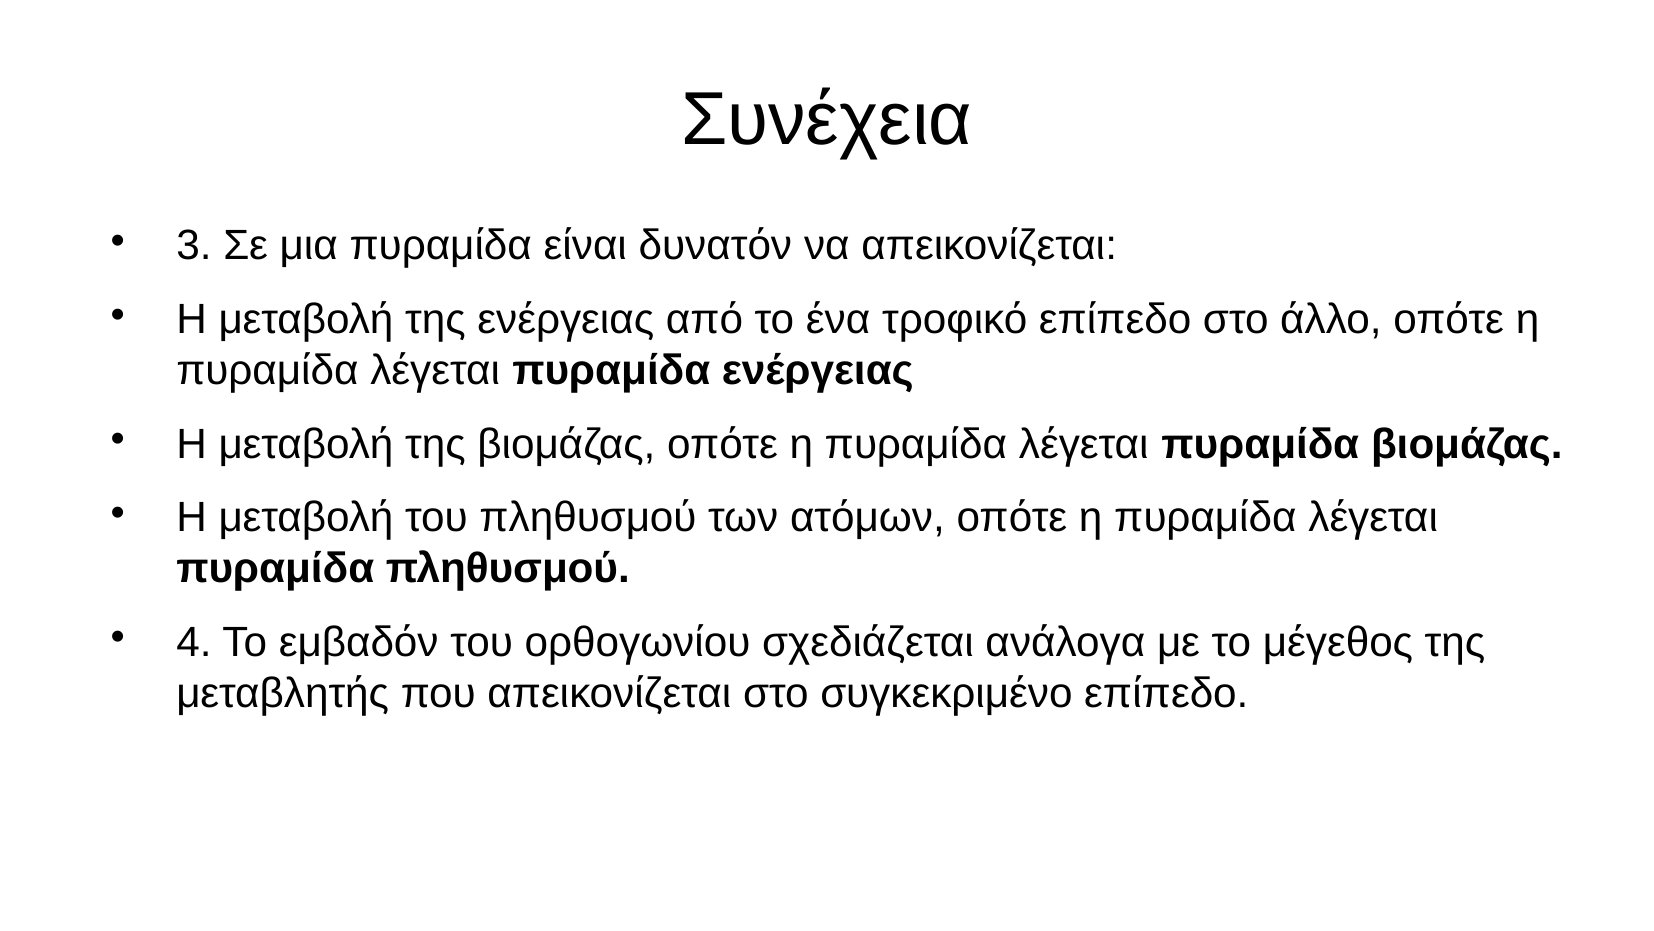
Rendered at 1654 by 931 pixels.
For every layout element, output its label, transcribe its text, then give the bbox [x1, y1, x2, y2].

text_box Συνέχεια [82, 37, 1571, 193]
text_box 3. Σε μια πυραμίδα είναι δυνατόν να απεικονίζεται: Η μεταβολή της ενέργειας από το ένα τροφικό επίπεδο στο άλλο, οπότε η πυραμίδα λέγεται πυραμίδα ενέργειας Η μεταβολή της βιομάζας, οπότε η πυραμίδα λέγεται πυραμίδα βιομάζας. Η μεταβολή του πληθυσμού των ατόμων, οπότε η πυραμίδα λέγεται πυραμίδα πληθυσμού. 4. Το εμβαδόν του ορθογωνίου σχεδιάζεται ανάλογα με το μέγεθος της μεταβλητής που απεικονίζεται στο συγκεκριμένο επίπεδο. [88, 217, 1577, 757]
